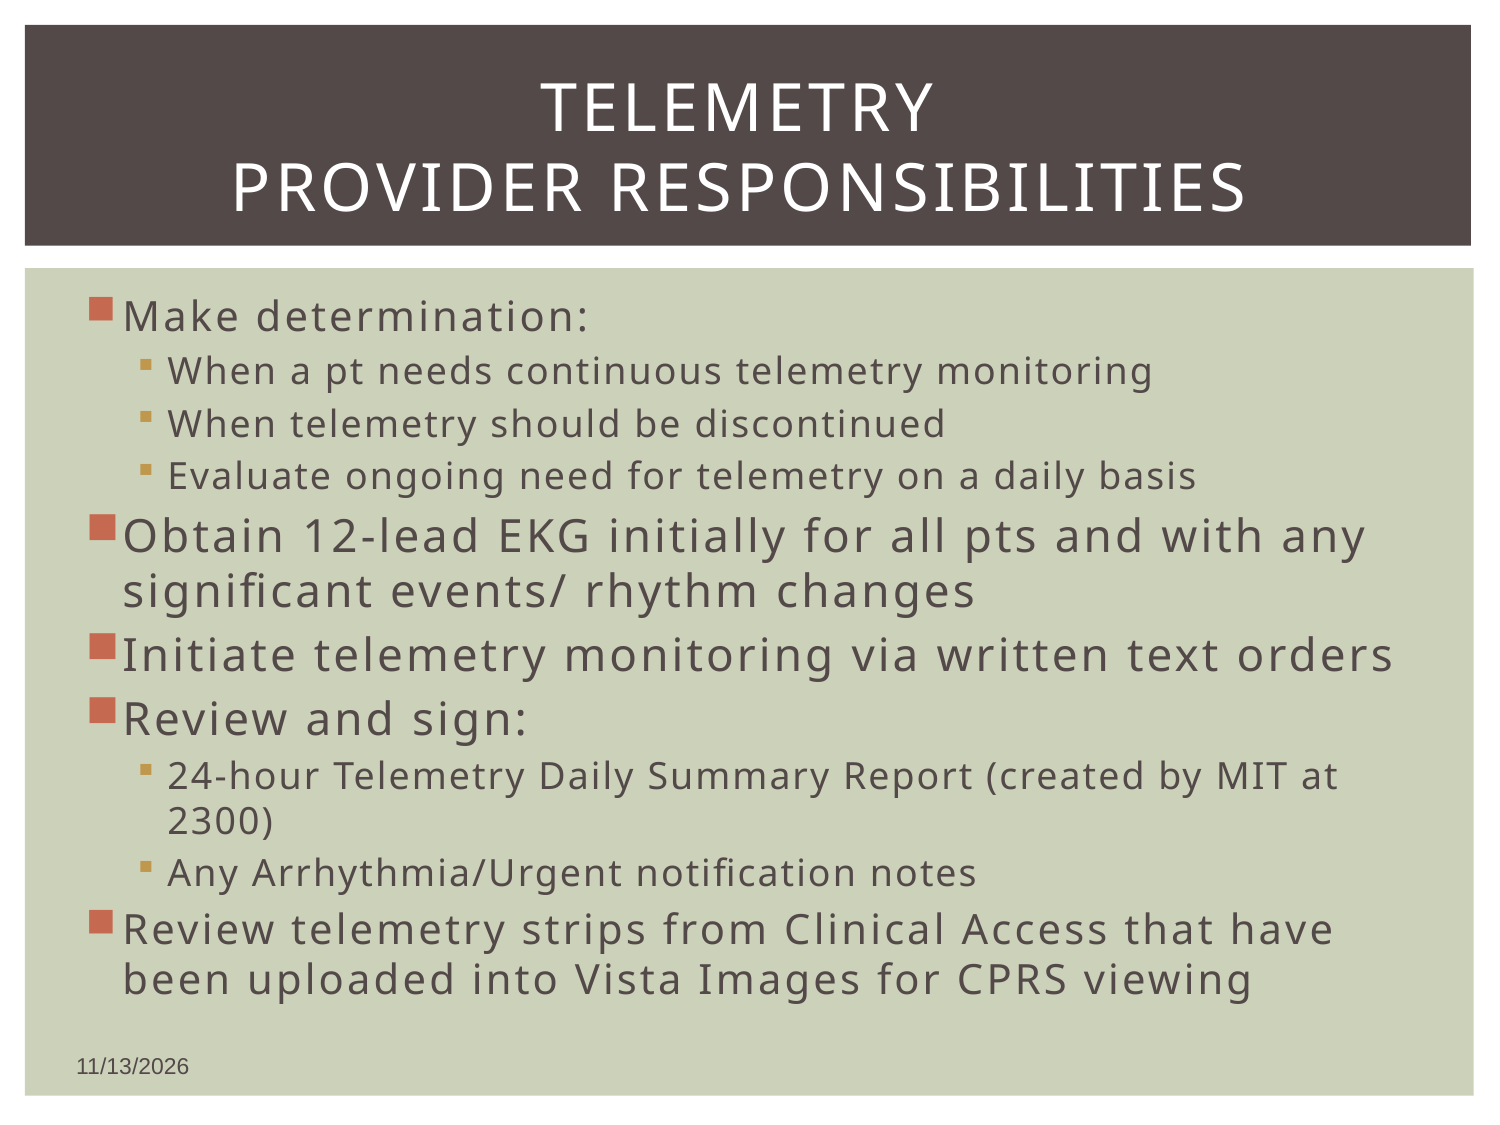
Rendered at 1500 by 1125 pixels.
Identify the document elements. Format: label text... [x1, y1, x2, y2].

list Make determination: When a pt needs continuous telemetry monitoring When telemetry should be discontinued Evaluate ongoing need for telemetry on a daily basis Obtain 12-lead EKG initially for all pts and with any significant events/ rhythm changes Initiate telemetry monitoring via written text orders Review and sign: 24-hour Telemetry Daily Summary Report (created by MIT at 2300) Any Arrhythmia/Urgent notification notes Review telemetry strips from Clinical Access that have been uploaded into Vista Images for CPRS viewing [62, 282, 1442, 1005]
title Telemetry PROVIDER Responsibilities [62, 58, 1438, 232]
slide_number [60, 1042, 411, 1088]
